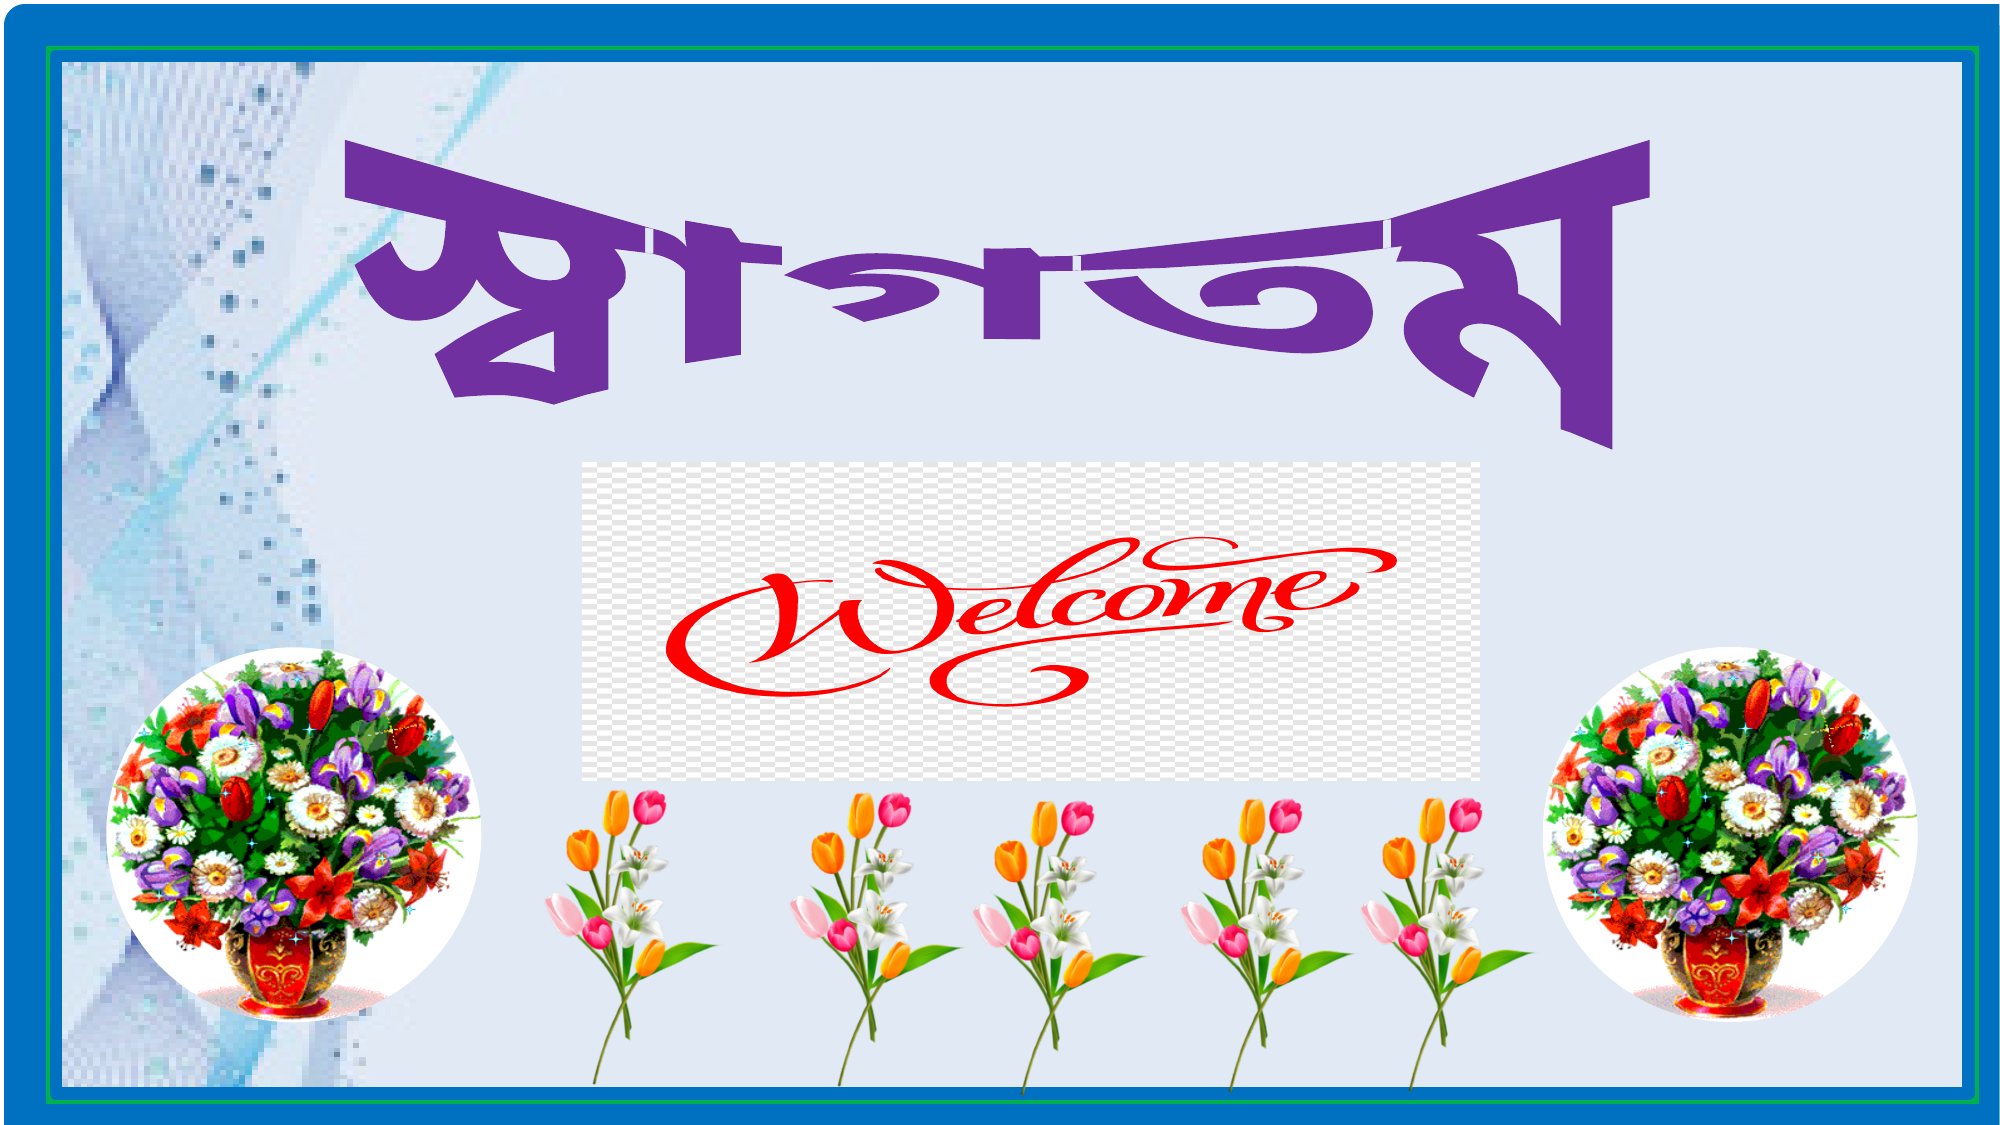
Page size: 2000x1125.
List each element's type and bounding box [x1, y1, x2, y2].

picture [61, 62, 1963, 1112]
text_box [23, 23, 2000, 1125]
